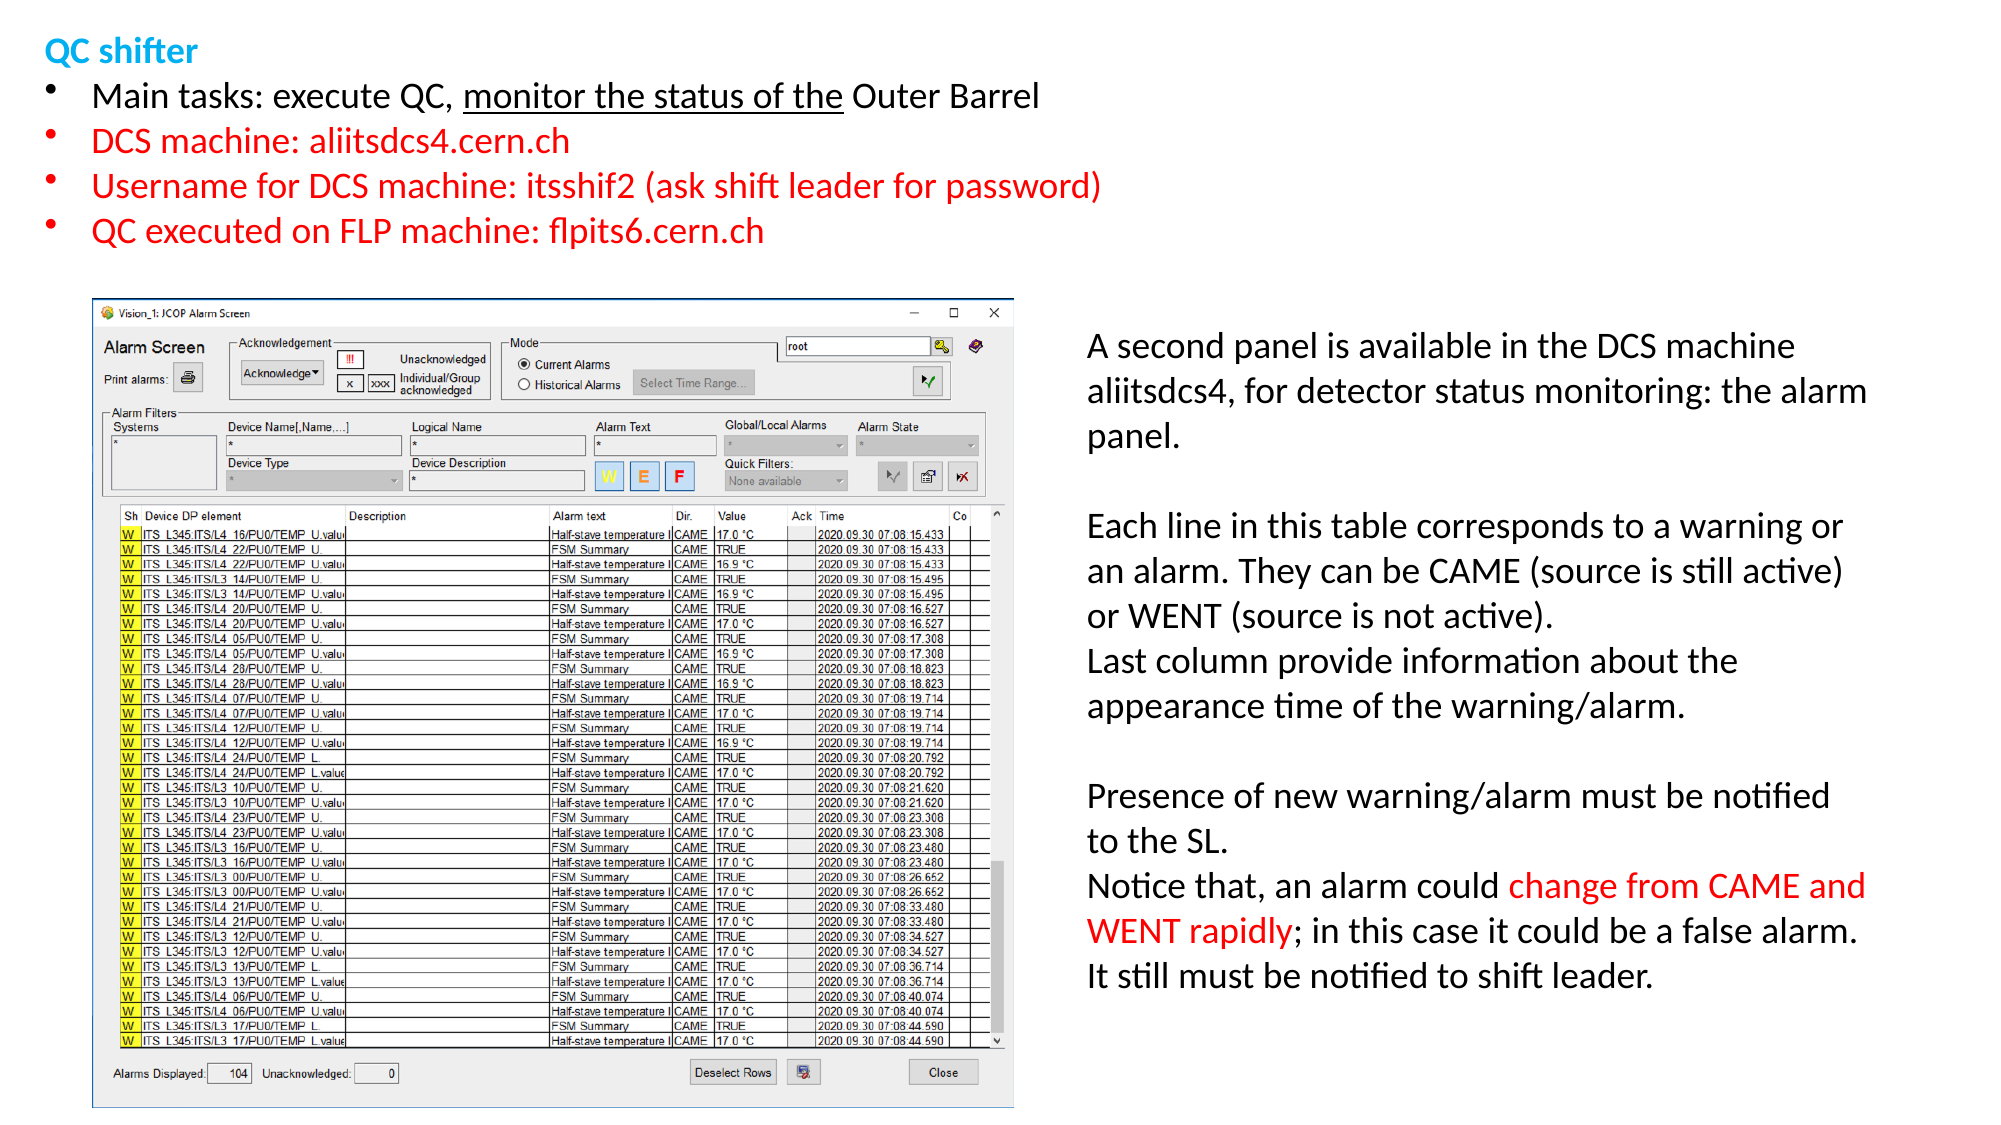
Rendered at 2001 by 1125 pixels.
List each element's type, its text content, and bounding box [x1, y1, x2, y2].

text_box QC shifter Main tasks: execute QC, monitor the status of the Outer Barrel DCS machine: aliitsdcs4.cern.ch Username for DCS machine: itsshif2 (ask shift leader for password) QC executed on FLP machine: flpits6.cern.ch [29, 19, 1399, 259]
picture [92, 298, 1014, 1108]
text_box A second panel is available in the DCS machine aliitsdcs4, for detector status monitoring: the alarm panel. Each line in this table corresponds to a warning or an alarm. They can be CAME (source is still active) or WENT (source is not active). Last column provide information about the appearance time of the warning/alarm. Presence of new warning/alarm must be notified to the SL. Notice that, an alarm could change from CAME and WENT rapidly; in this case it could be a false alarm. It still must be notified to shift leader. [1071, 313, 1885, 1049]
